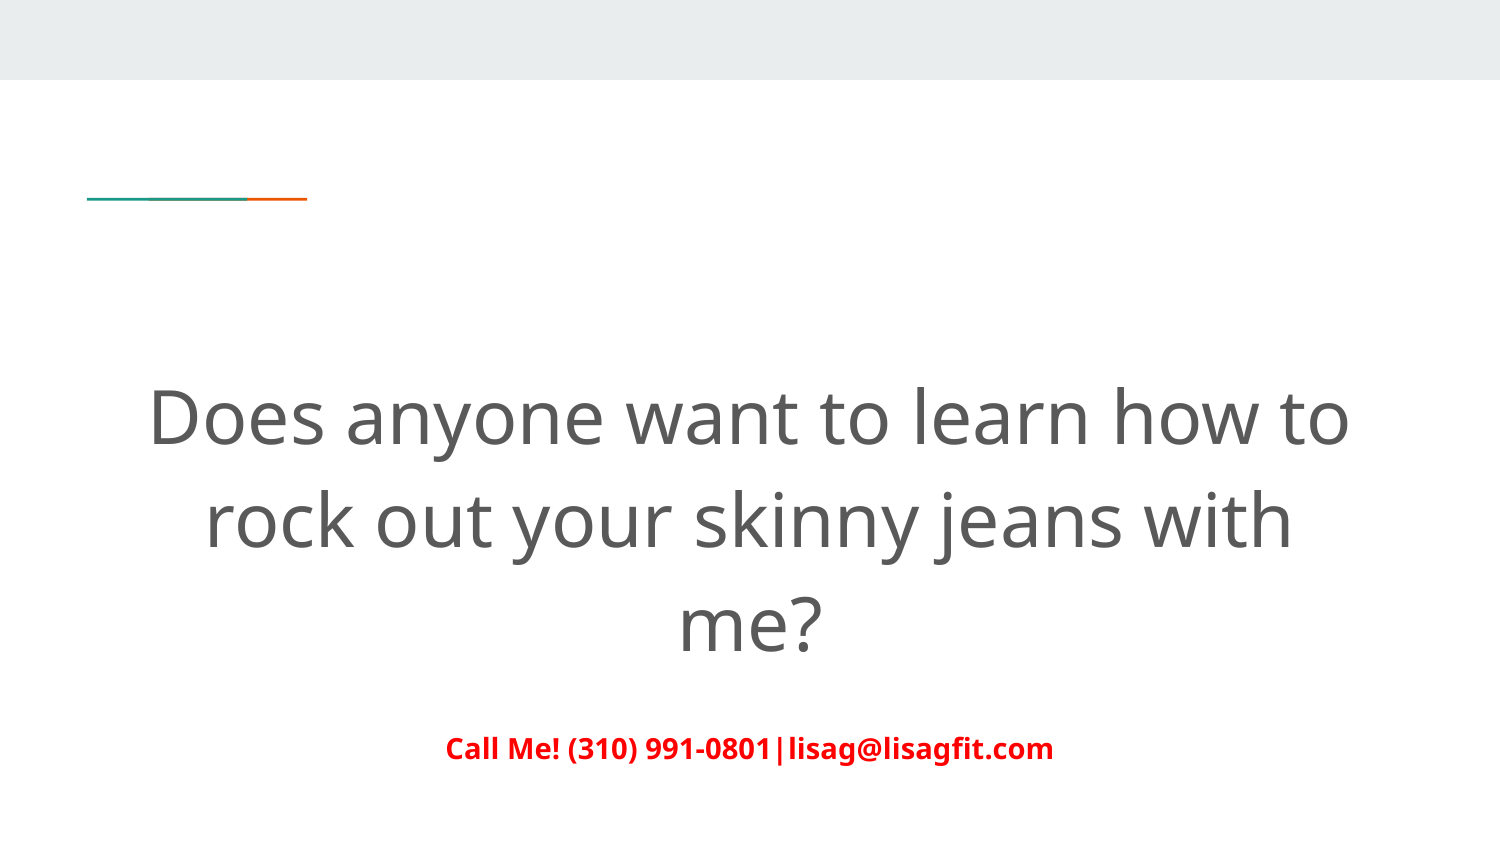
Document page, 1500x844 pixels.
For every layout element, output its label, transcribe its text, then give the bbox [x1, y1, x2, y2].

subtitle Call Me! (310) 991-0801|lisag@lisagfit.com [119, 710, 1381, 800]
list Does anyone want to learn how to rock out your skinny jeans with me? [119, 341, 1381, 710]
